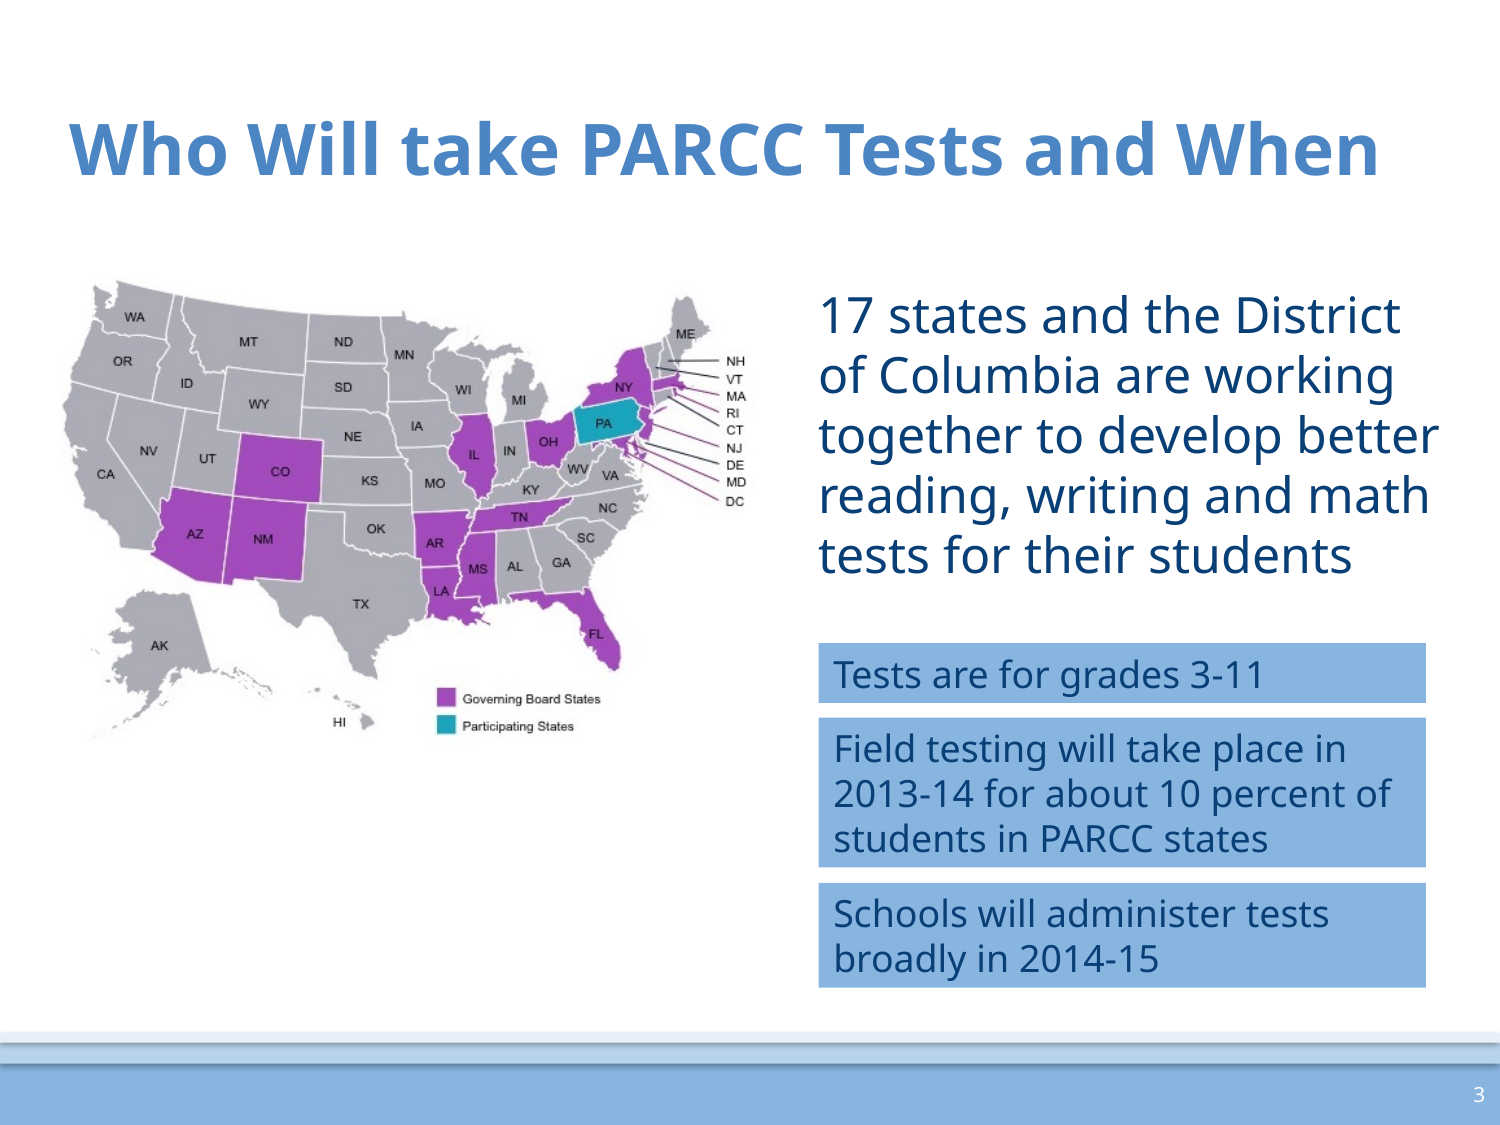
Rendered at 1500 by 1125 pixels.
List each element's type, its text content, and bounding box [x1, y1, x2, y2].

text_box Schools will administer tests broadly in 2014-15 [818, 882, 1426, 988]
title Who Will take PARCC Tests and When [54, 53, 1405, 241]
text_box Tests are for grades 3-11 [818, 643, 1426, 703]
list 17 states and the District of Columbia are working together to develop better reading, writing and math tests for their students [803, 276, 1471, 674]
slide_number 3 [1384, 1066, 1500, 1125]
text_box Field testing will take place in 2013-14 for about 10 percent of students in PARCC states [818, 717, 1426, 868]
picture [59, 275, 756, 749]
